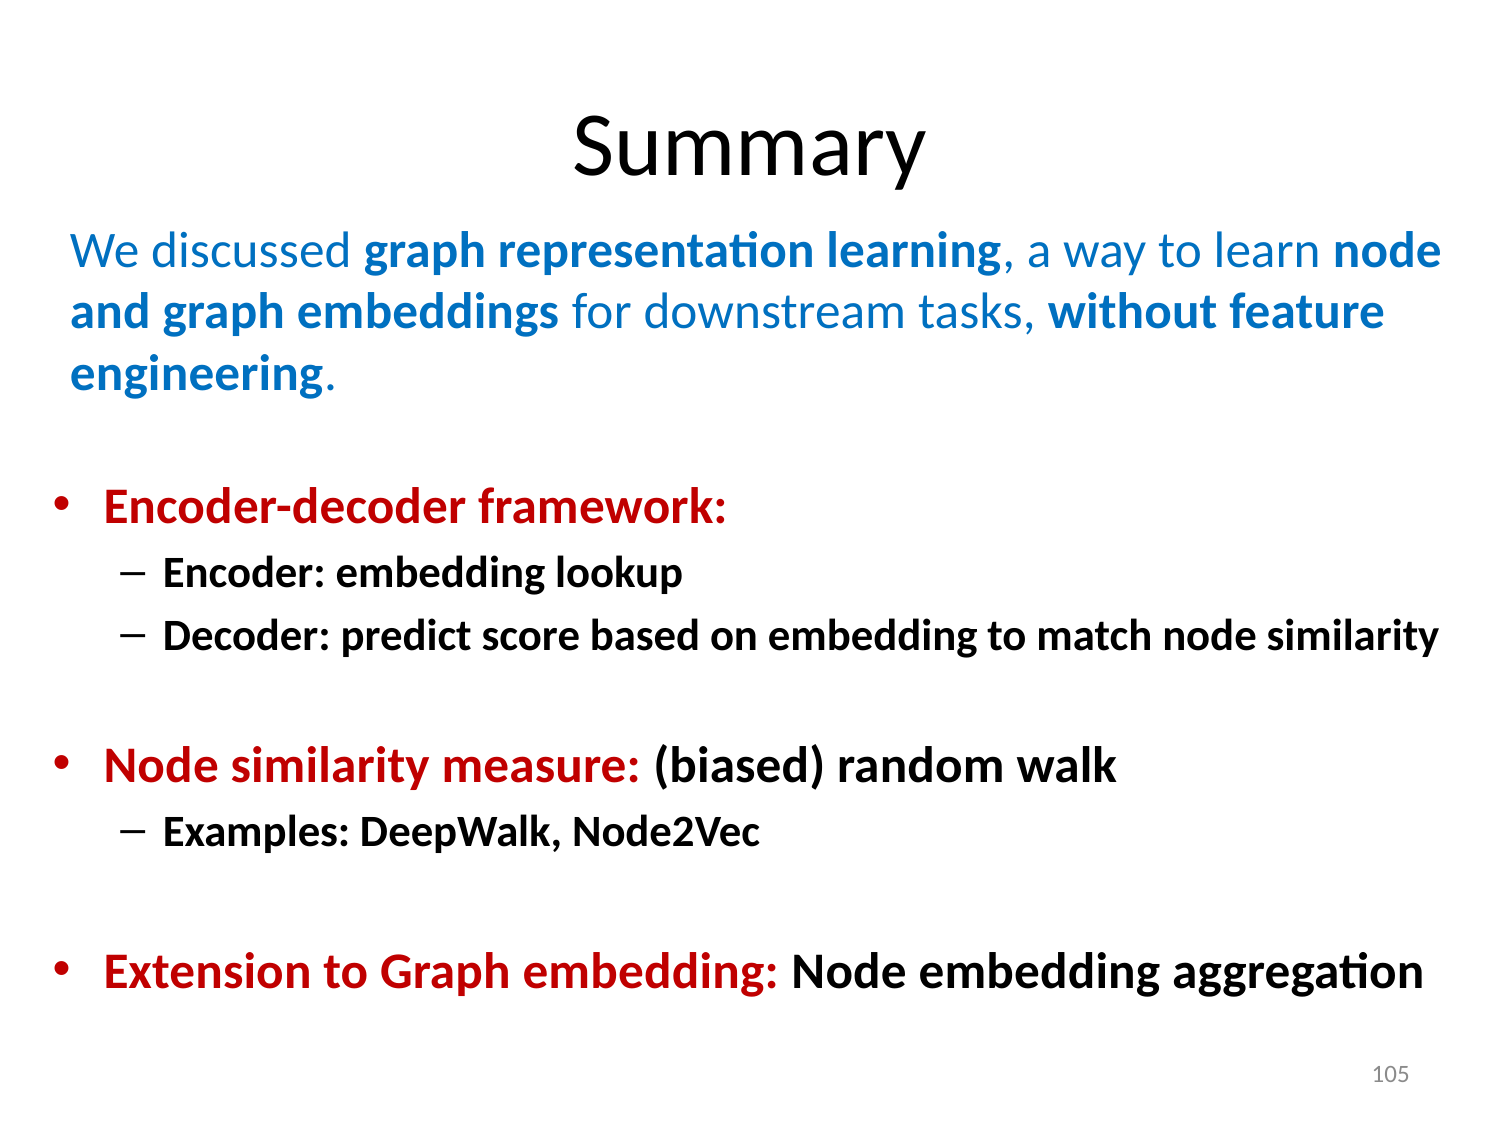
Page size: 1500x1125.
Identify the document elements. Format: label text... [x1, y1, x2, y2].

title Summary [75, 45, 1425, 208]
list We discussed graph representation learning, a way to learn node and graph embeddings for downstream tasks, without feature engineering. Encoder-decoder framework: Encoder: embedding lookup Decoder: predict score based on embedding to match node similarity Node similarity measure: (biased) random walk Examples: DeepWalk, Node2Vec Extension to Graph embedding: Node embedding aggregation [37, 208, 1463, 1096]
slide_number 105 [1074, 1042, 1425, 1103]
